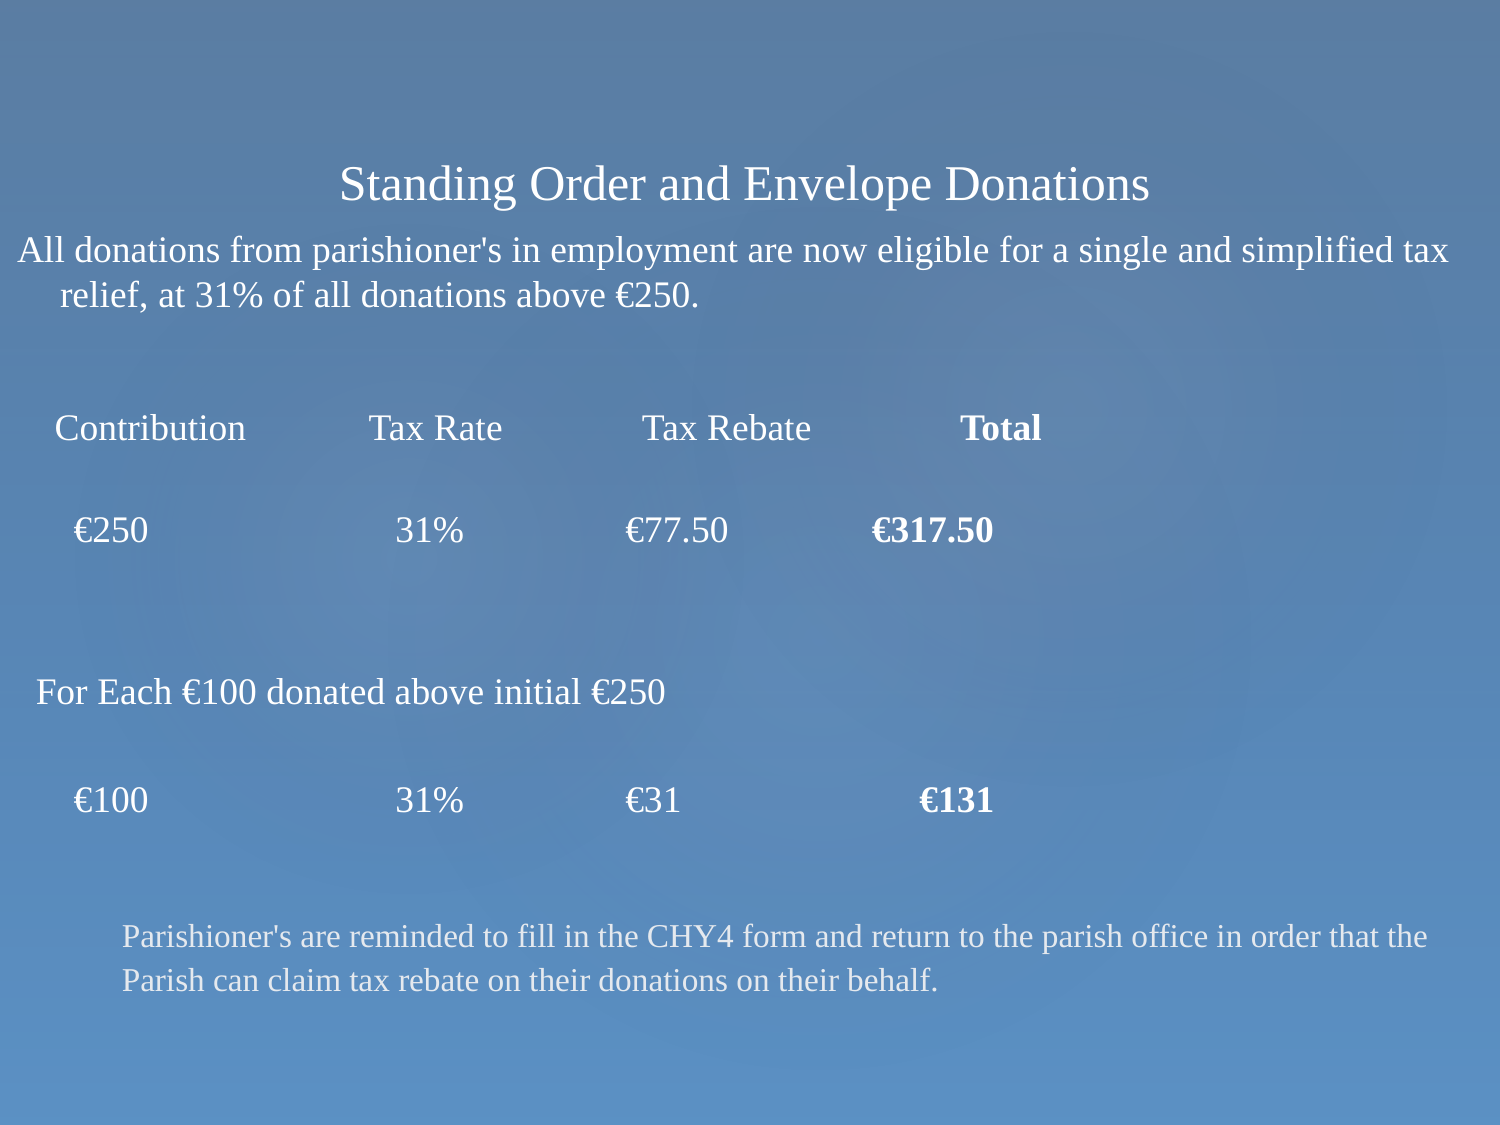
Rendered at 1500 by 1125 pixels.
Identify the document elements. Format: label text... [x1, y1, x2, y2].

list Standing Order and Envelope Donations All donations from parishioner's in employment are now eligible for a single and simplified tax relief, at 31% of all donations above €250. Contribution Tax Rate Tax Rebate Total €250 31% €77.50 €317.50 For Each €100 donated above initial €250 €100 31% €31 €131 Parishioner's are reminded to fill in the CHY4 form and return to the parish office in order that the Parish can claim tax rebate on their donations on their behalf. [0, 23, 1500, 1125]
